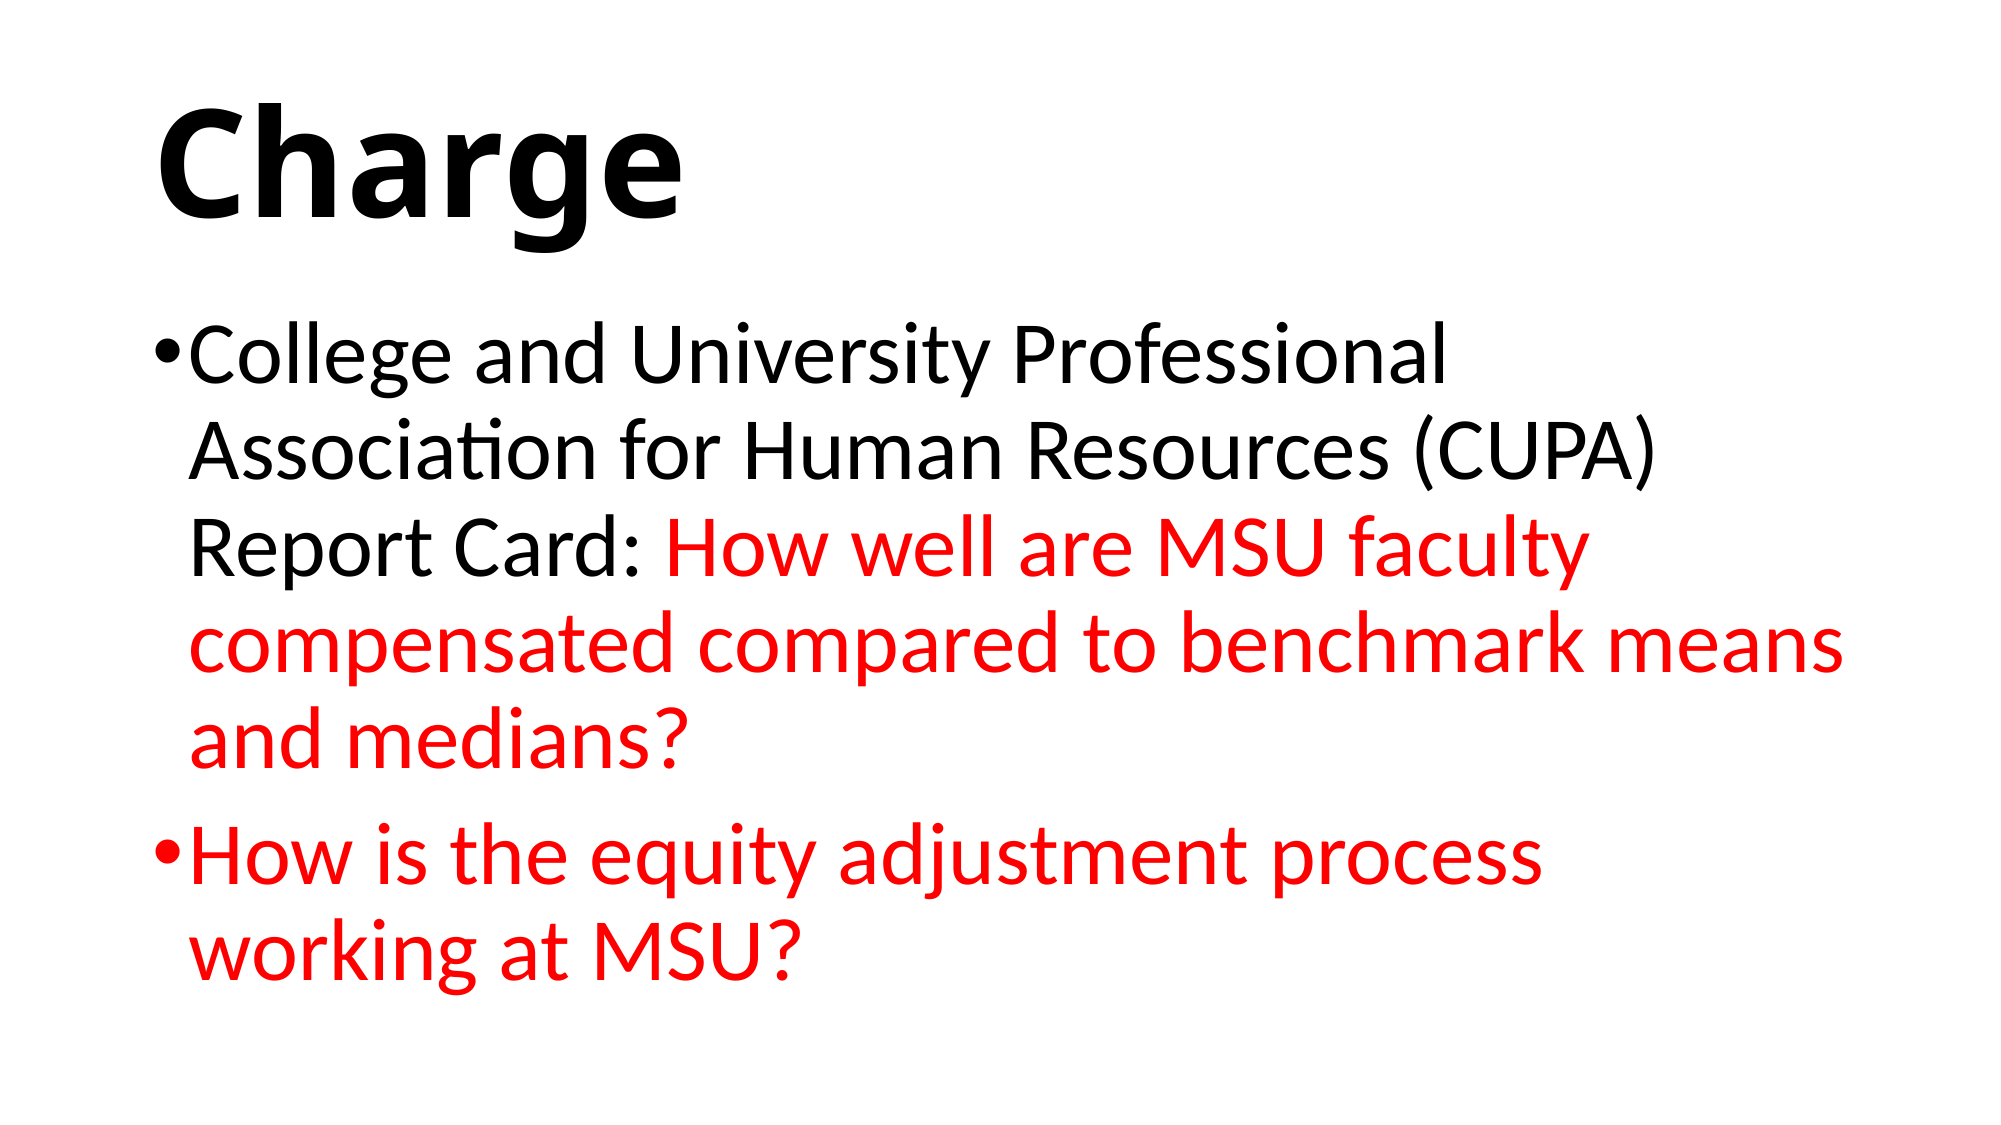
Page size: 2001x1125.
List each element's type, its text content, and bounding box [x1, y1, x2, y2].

list College and University Professional Association for Human Resources (CUPA) Report Card: How well are MSU faculty compensated compared to benchmark means and medians? How is the equity adjustment process working at MSU? [137, 299, 1863, 1014]
title Charge [137, 59, 1863, 278]
